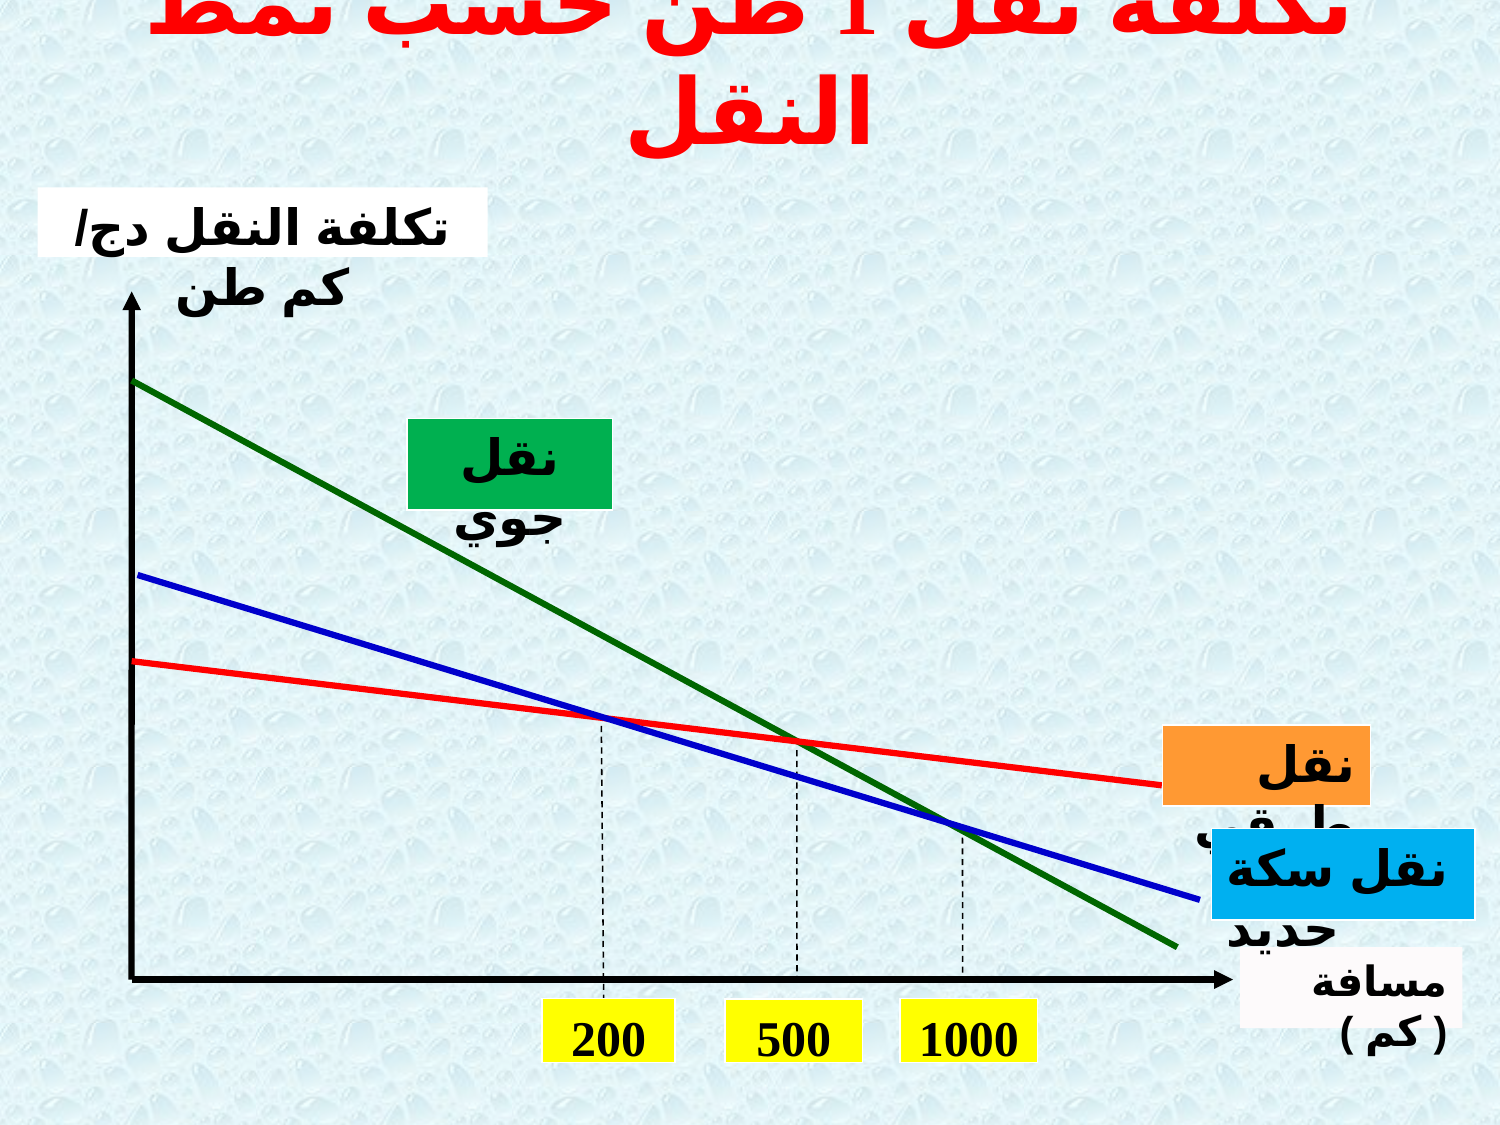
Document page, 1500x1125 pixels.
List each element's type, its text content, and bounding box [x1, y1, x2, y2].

title تكلفة نقل 1 طن حسب نمط النقل [75, 37, 1425, 163]
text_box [36, 186, 1476, 1063]
